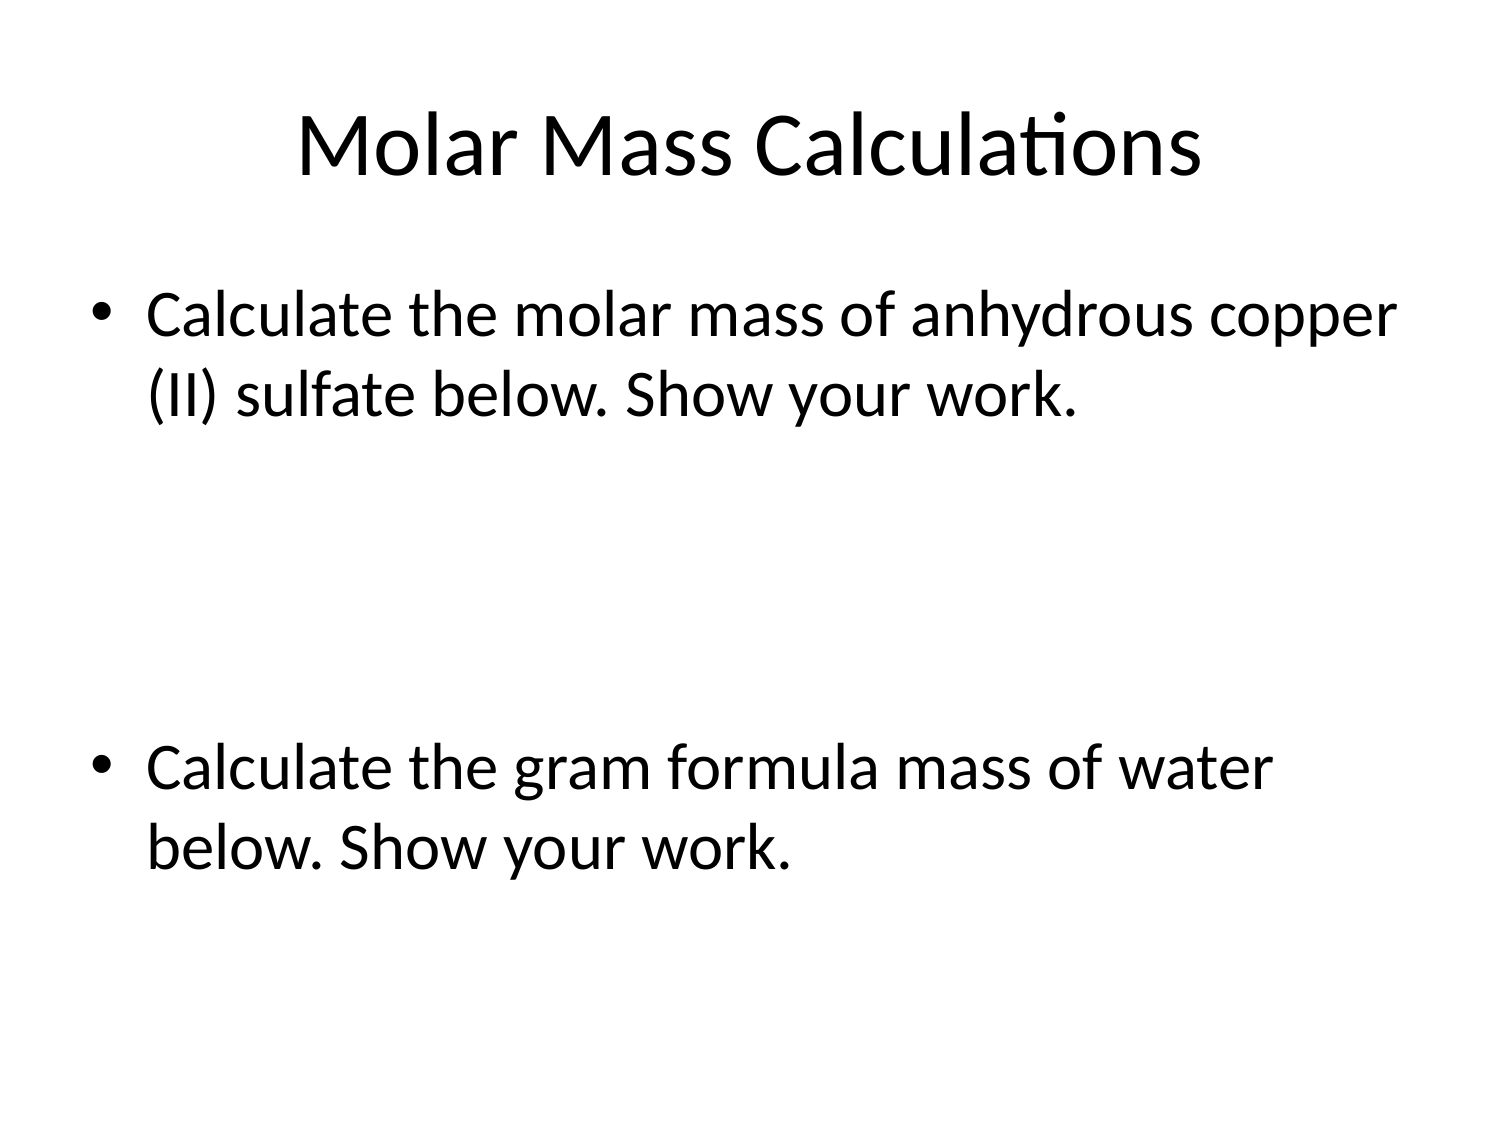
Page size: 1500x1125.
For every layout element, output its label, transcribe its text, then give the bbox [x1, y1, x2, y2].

list Calculate the molar mass of anhydrous copper (II) sulfate below. Show your work. Calculate the gram formula mass of water below. Show your work. [75, 262, 1425, 1005]
title Molar Mass Calculations [75, 45, 1425, 233]
